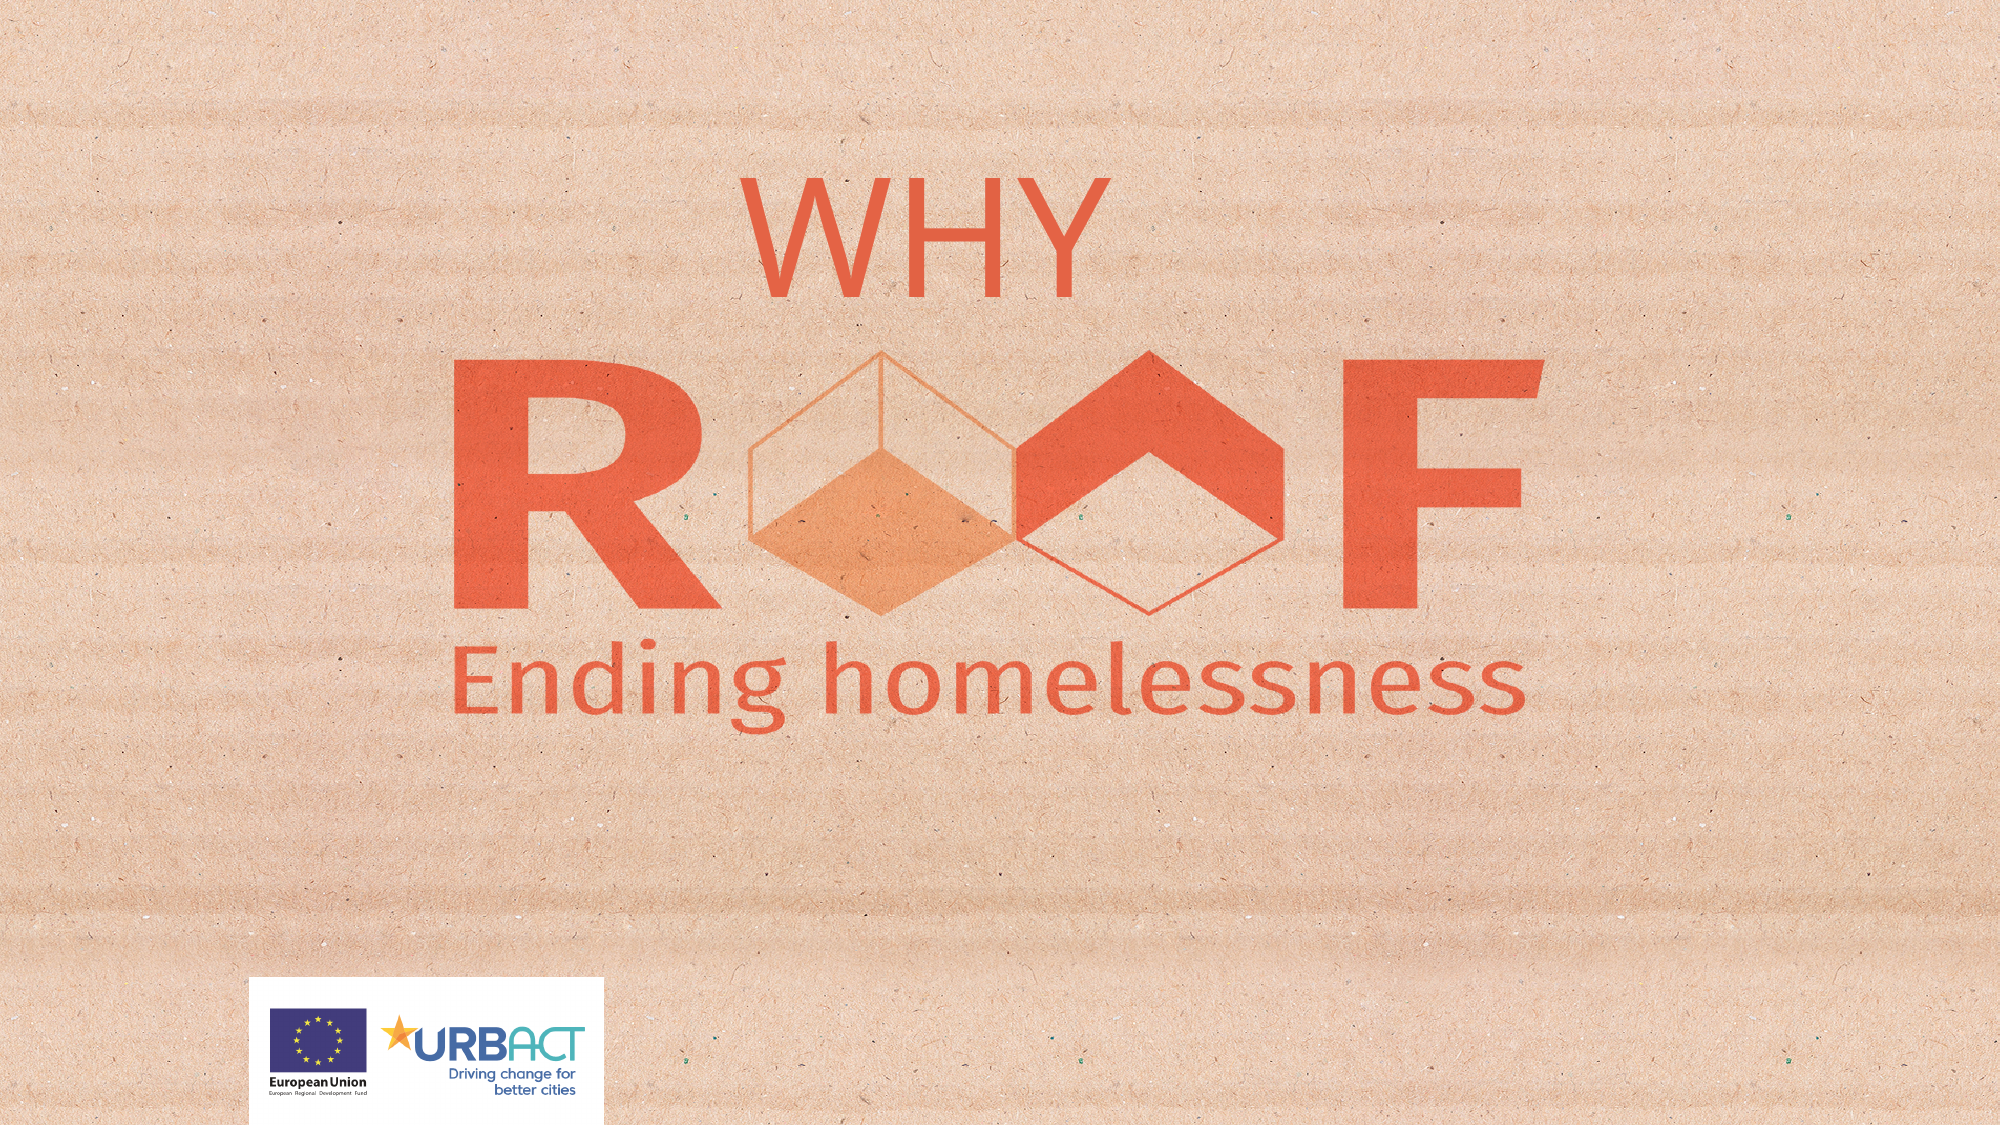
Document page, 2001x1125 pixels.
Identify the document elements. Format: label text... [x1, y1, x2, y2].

picture [0, 0, 2000, 1125]
text_box WHY [499, 33, 1351, 339]
